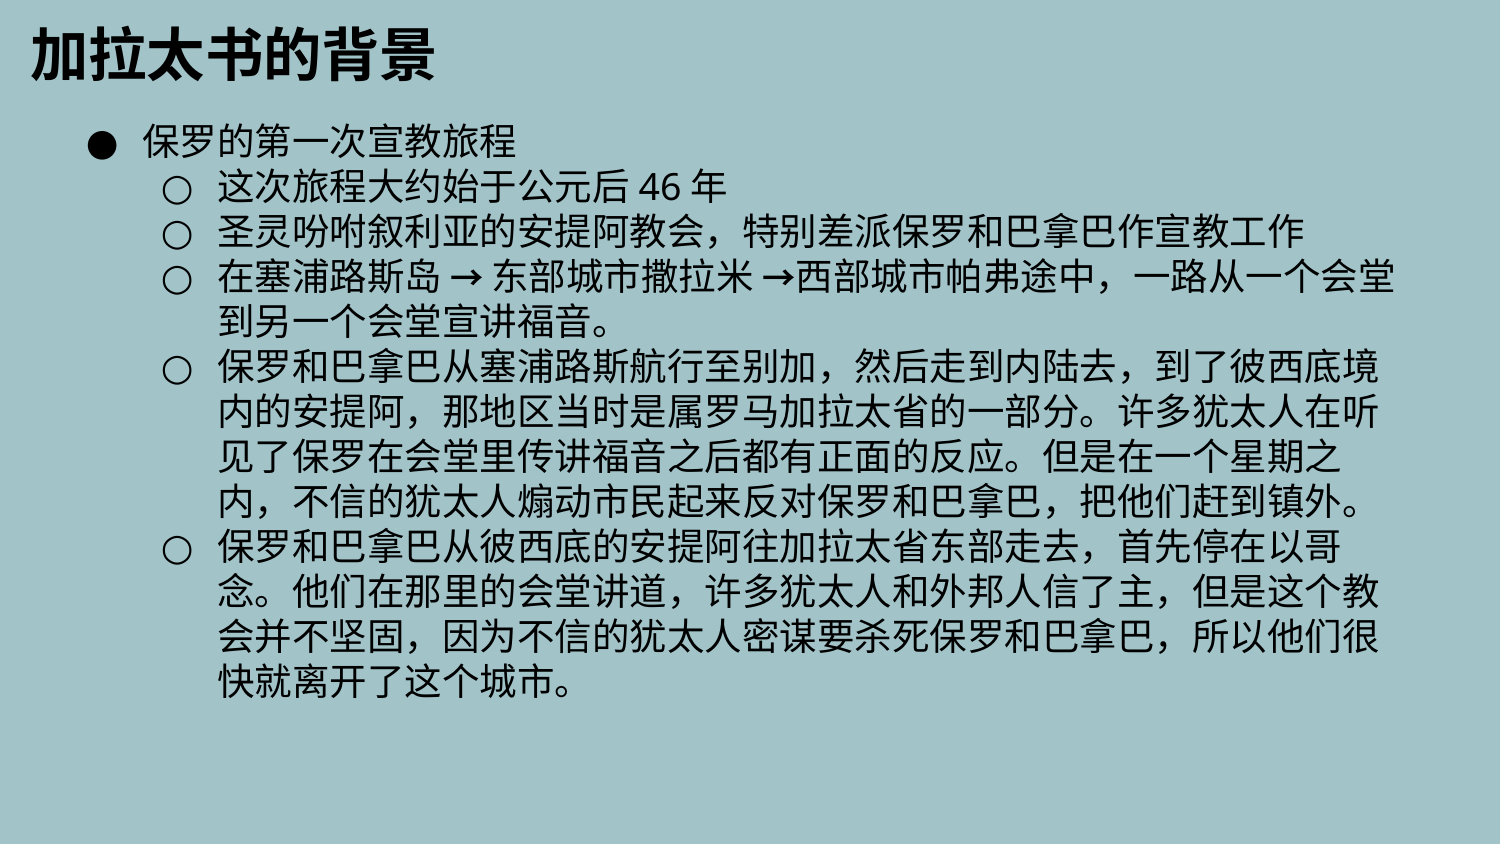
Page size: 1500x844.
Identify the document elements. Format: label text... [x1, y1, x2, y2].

text_box 保罗的第一次宣教旅程 这次旅程大约始于公元后46年 圣灵吩咐叙利亚的安提阿教会，特别差派保罗和巴拿巴作宣教工作 在塞浦路斯岛 → 东部城市撒拉米 →西部城市帕弗途中，一路从一个会堂到另一个会堂宣讲福音。 保罗和巴拿巴从塞浦路斯航行至别加，然后走到内陆去，到了彼西底境内的安提阿，那地区当时是属罗马加拉太省的一部分。许多犹太人在听见了保罗在会堂里传讲福音之后都有正面的反应。但是在一个星期之内，不信的犹太人煽动市民起来反对保罗和巴拿巴，把他们赶到镇外。 保罗和巴拿巴从彼西底的安提阿往加拉太省东部走去，首先停在以哥念。他们在那里的会堂讲道，许多犹太人和外邦人信了主，但是这个教会并不坚固，因为不信的犹太人密谋要杀死保罗和巴拿巴，所以他们很快就离开了这个城市。 [52, 103, 1424, 759]
list 加拉太书的背景 [15, 15, 1461, 91]
